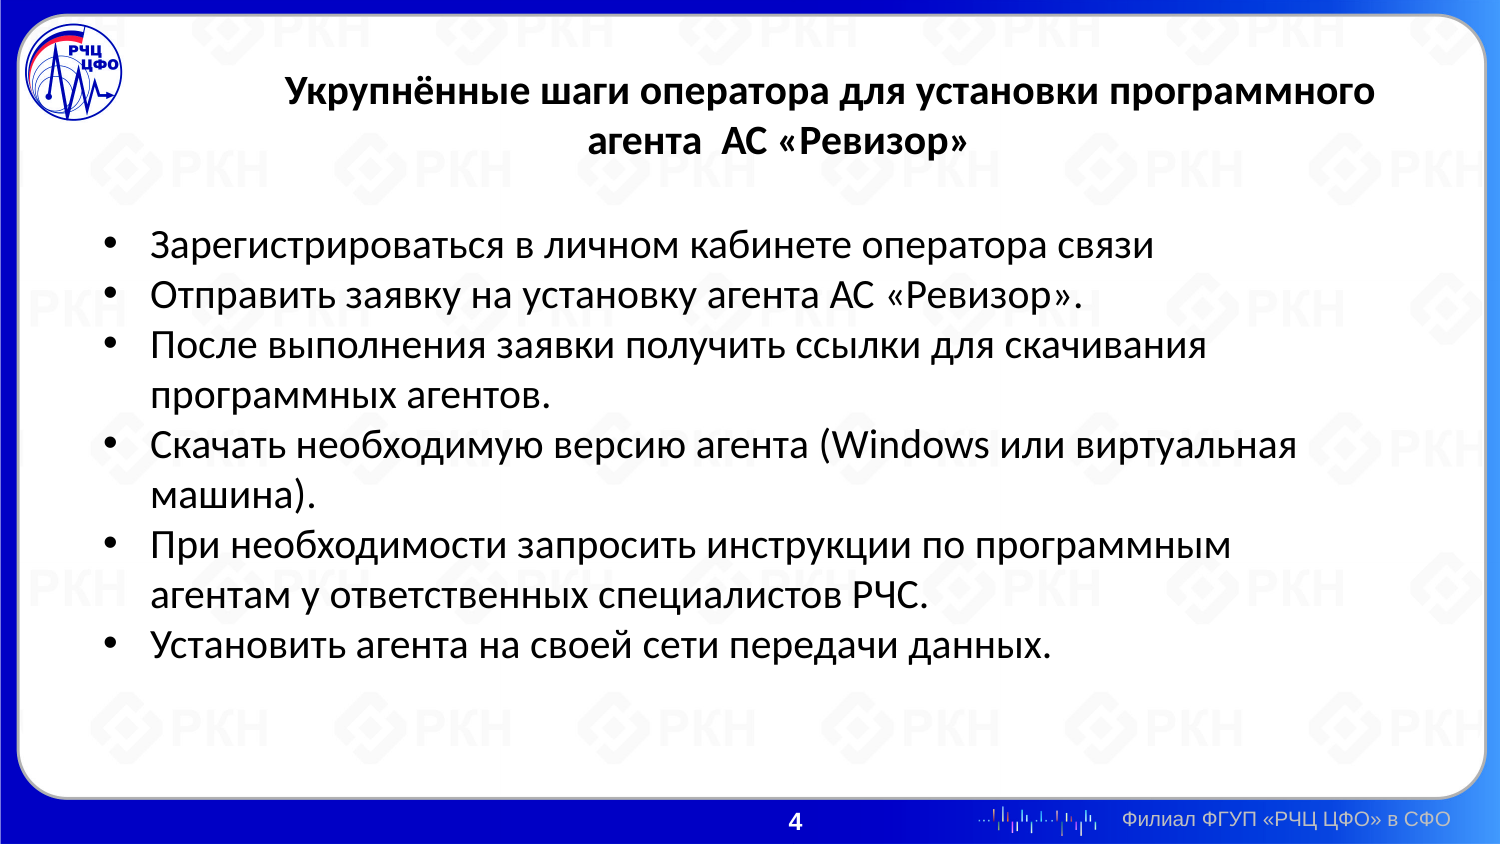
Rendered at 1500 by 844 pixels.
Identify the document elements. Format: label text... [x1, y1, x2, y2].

text_box Укрупнённые шаги оператора для установки программного агента АС «Ревизор» [147, 55, 1412, 171]
text_box Зарегистрироваться в личном кабинете оператора связи Отправить заявку на установку агента АС «Ревизор». После выполнения заявки получить ссылки для скачивания программных агентов. Скачать необходимую версию агента (Windows или виртуальная машина). При необходимости запросить инструкции по программным агентам у ответственных специалистов РЧС. Установить агента на своей сети передачи данных. [88, 209, 1388, 675]
picture [0, 0, 1500, 844]
text_box Филиал ФГУП «РЧЦ ЦФО» в СФО [1107, 798, 1472, 838]
text_box 4 [773, 798, 818, 843]
